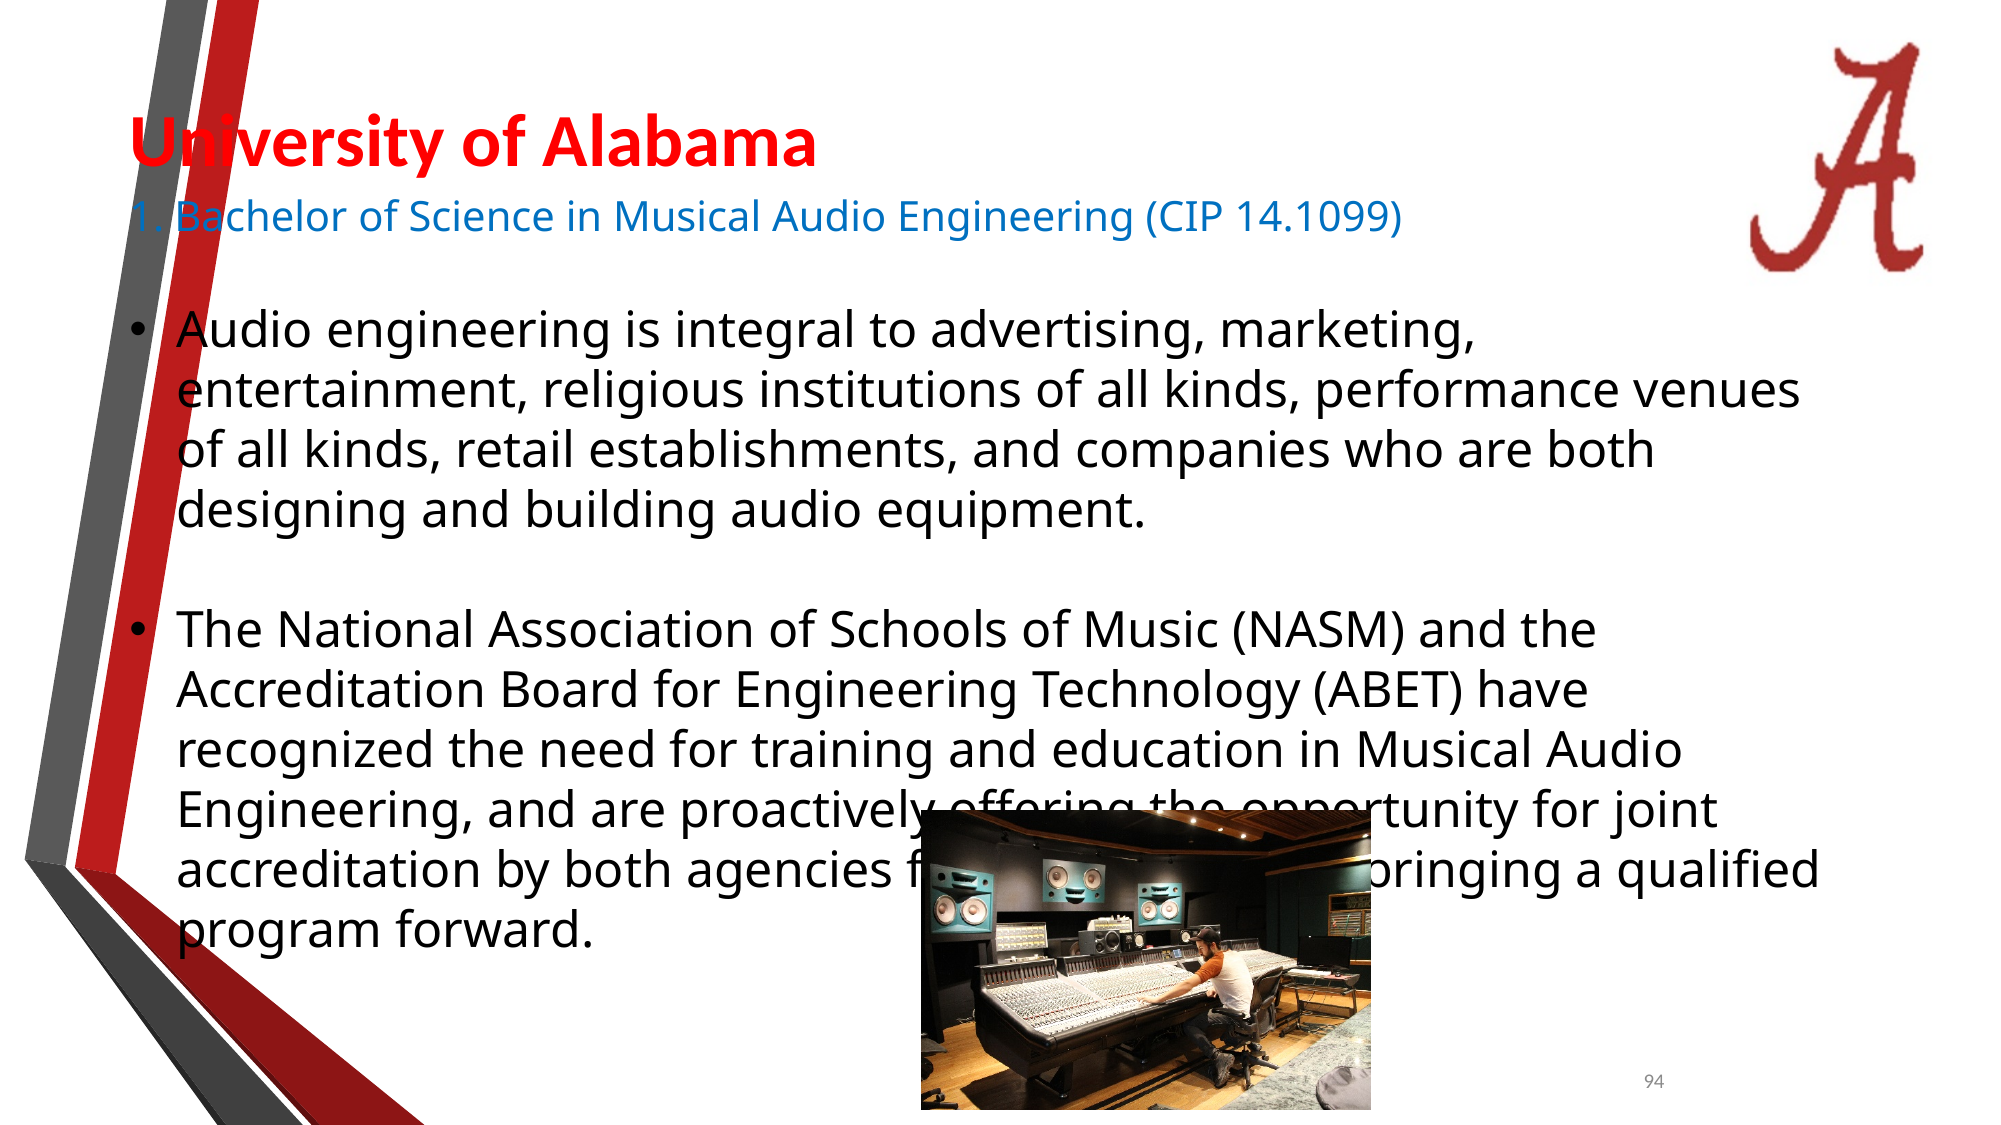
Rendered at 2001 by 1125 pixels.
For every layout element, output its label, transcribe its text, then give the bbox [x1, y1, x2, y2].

picture [920, 810, 1371, 1111]
text_box University of Alabama Bachelor of Science in Musical Audio Engineering (CIP 14.1099) Audio engineering is integral to advertising, marketing, entertainment, religious institutions of all kinds, performance venues of all kinds, retail establishments, and companies who are both designing and building audio equipment. The National Association of Schools of Music (NASM) and the Accreditation Board for Engineering Technology (ABET) have recognized the need for training and education in Musical Audio Engineering, and are proactively offering the opportunity for joint accreditation by both agencies for any institutions bringing a qualified program forward. [114, 84, 1839, 1101]
picture [1726, 0, 1990, 288]
slide_number 94 [1371, 1050, 1680, 1110]
